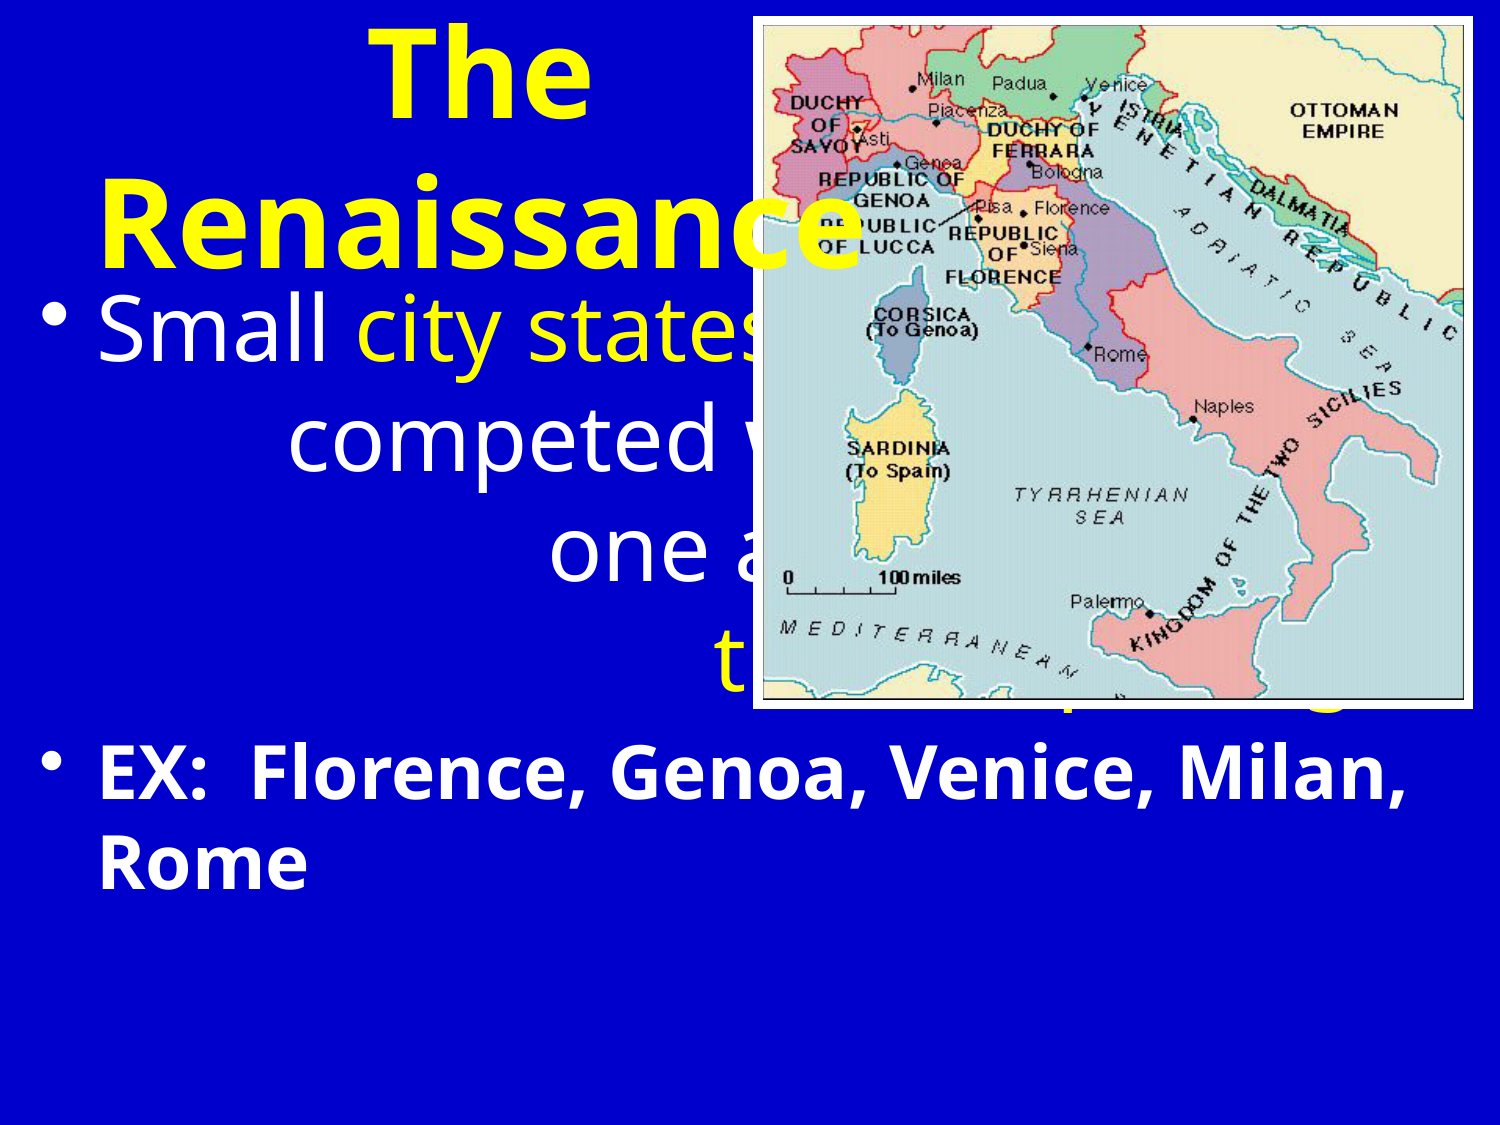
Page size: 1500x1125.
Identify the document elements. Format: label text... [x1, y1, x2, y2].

list Small city states competed with one another for trade & prestige EX: Florence, Genoa, Venice, Milan, Rome [24, 262, 1463, 1005]
title The Renaissance [0, 50, 757, 238]
picture [762, 24, 1465, 701]
